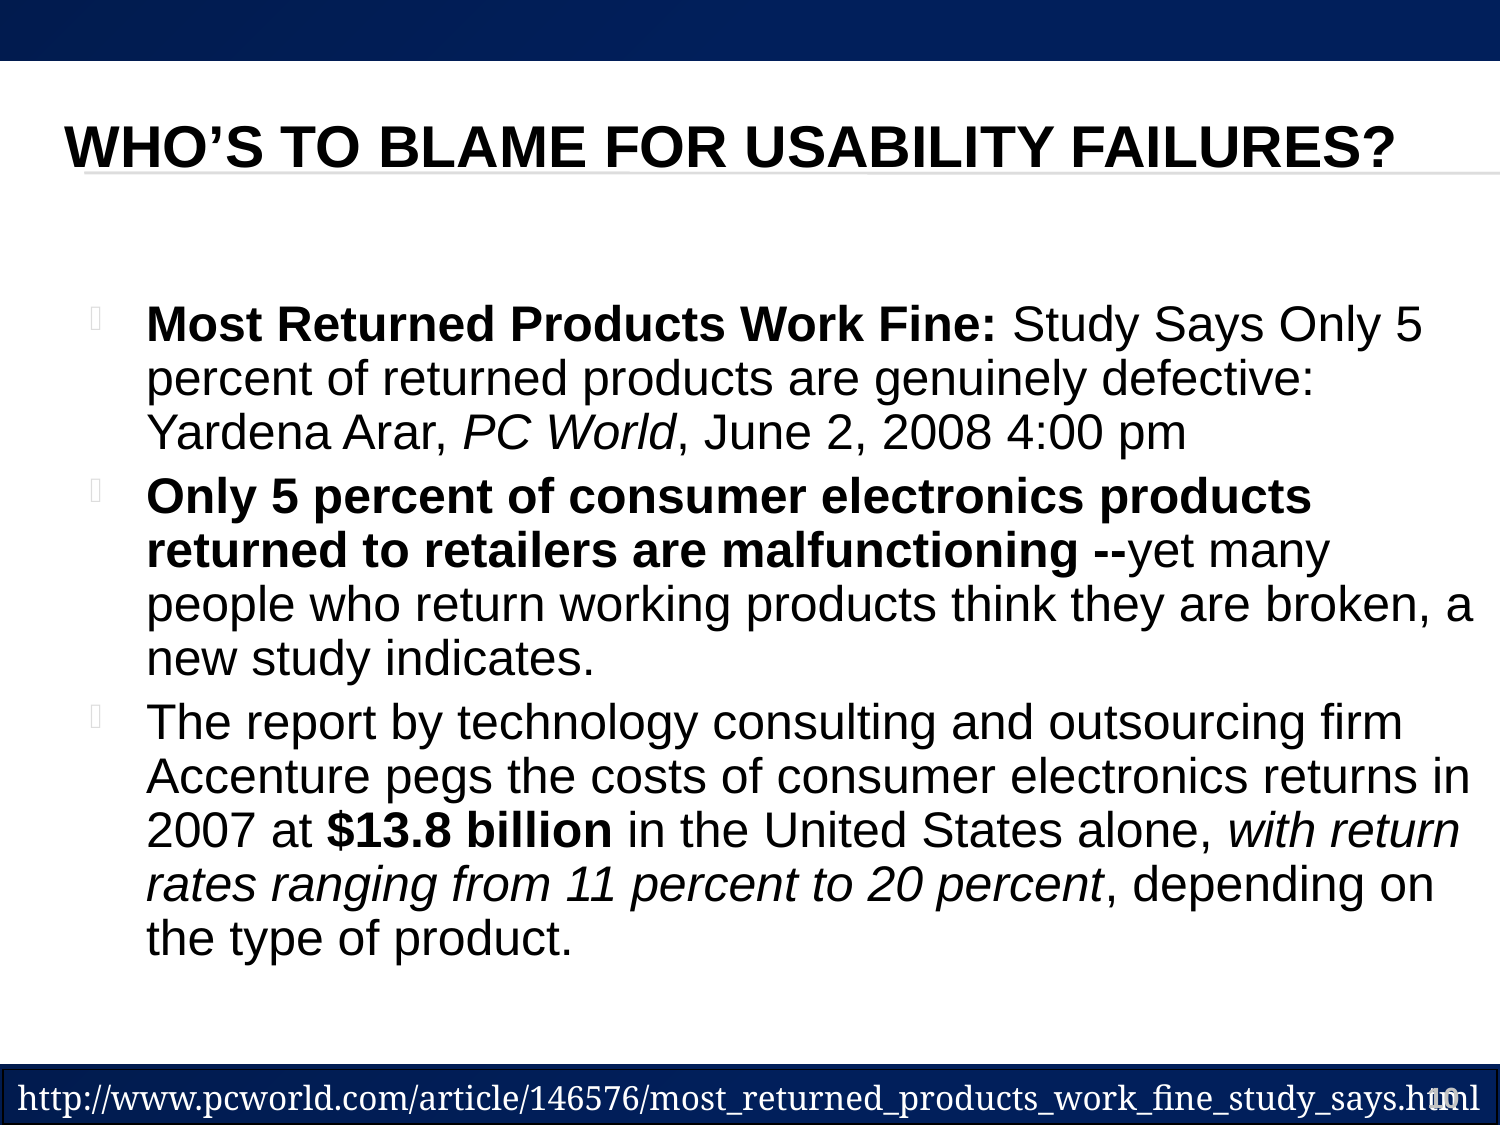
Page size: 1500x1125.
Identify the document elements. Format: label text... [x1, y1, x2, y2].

slide_number 10 [1350, 1072, 1475, 1113]
list Most Returned Products Work Fine: Study Says Only 5 percent of returned products are genuinely defective: Yardena Arar, PC World, June 2, 2008 4:00 pm Only 5 percent of consumer electronics products returned to retailers are malfunctioning --yet many people who return working products think they are broken, a new study indicates. The report by technology consulting and outsourcing firm Accenture pegs the costs of consumer electronics returns in 2007 at $13.8 billion in the United States alone, with return rates ranging from 11 percent to 20 percent, depending on the type of product. [75, 291, 1500, 1087]
text_box http://www.pcworld.com/article/146576/most_returned_products_work_fine_study_says.html [3, 1069, 1497, 1125]
title Who’s to Blame for Usability Failures? [50, 75, 1475, 213]
